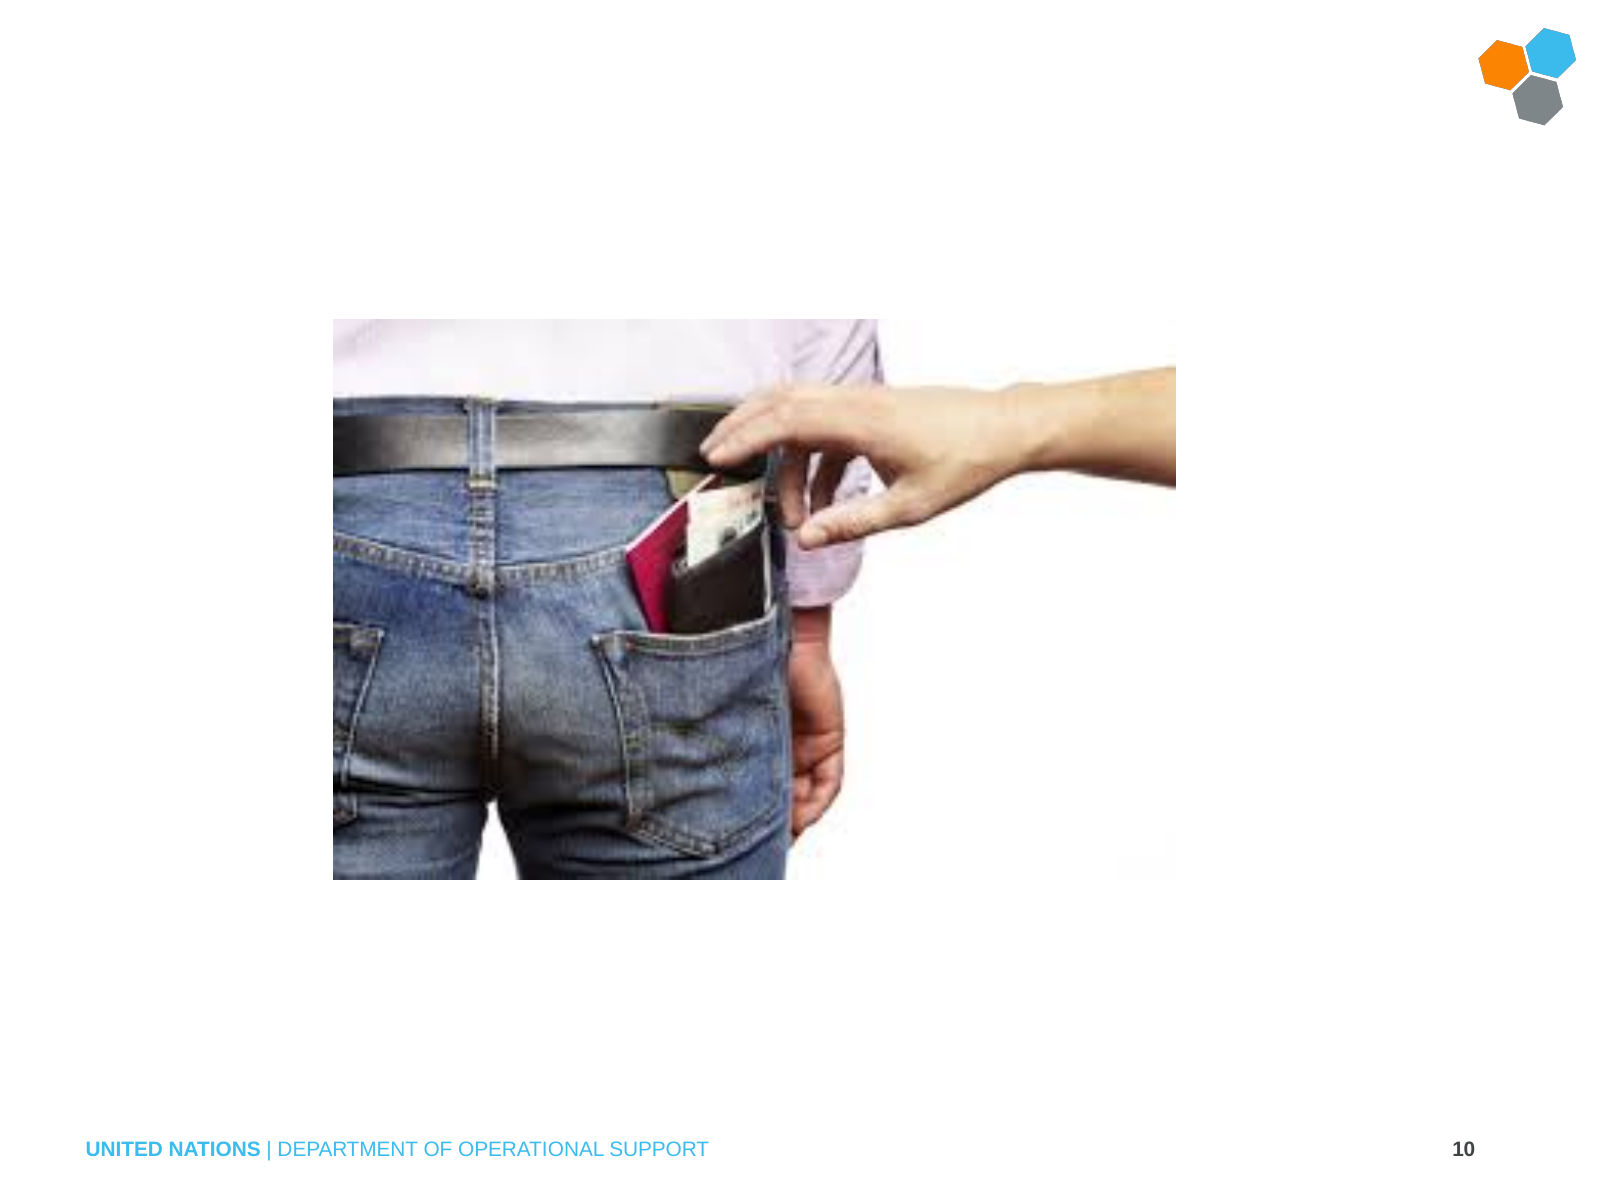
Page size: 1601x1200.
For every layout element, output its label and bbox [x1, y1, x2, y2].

list [333, 319, 1176, 881]
picture [1464, 17, 1590, 136]
